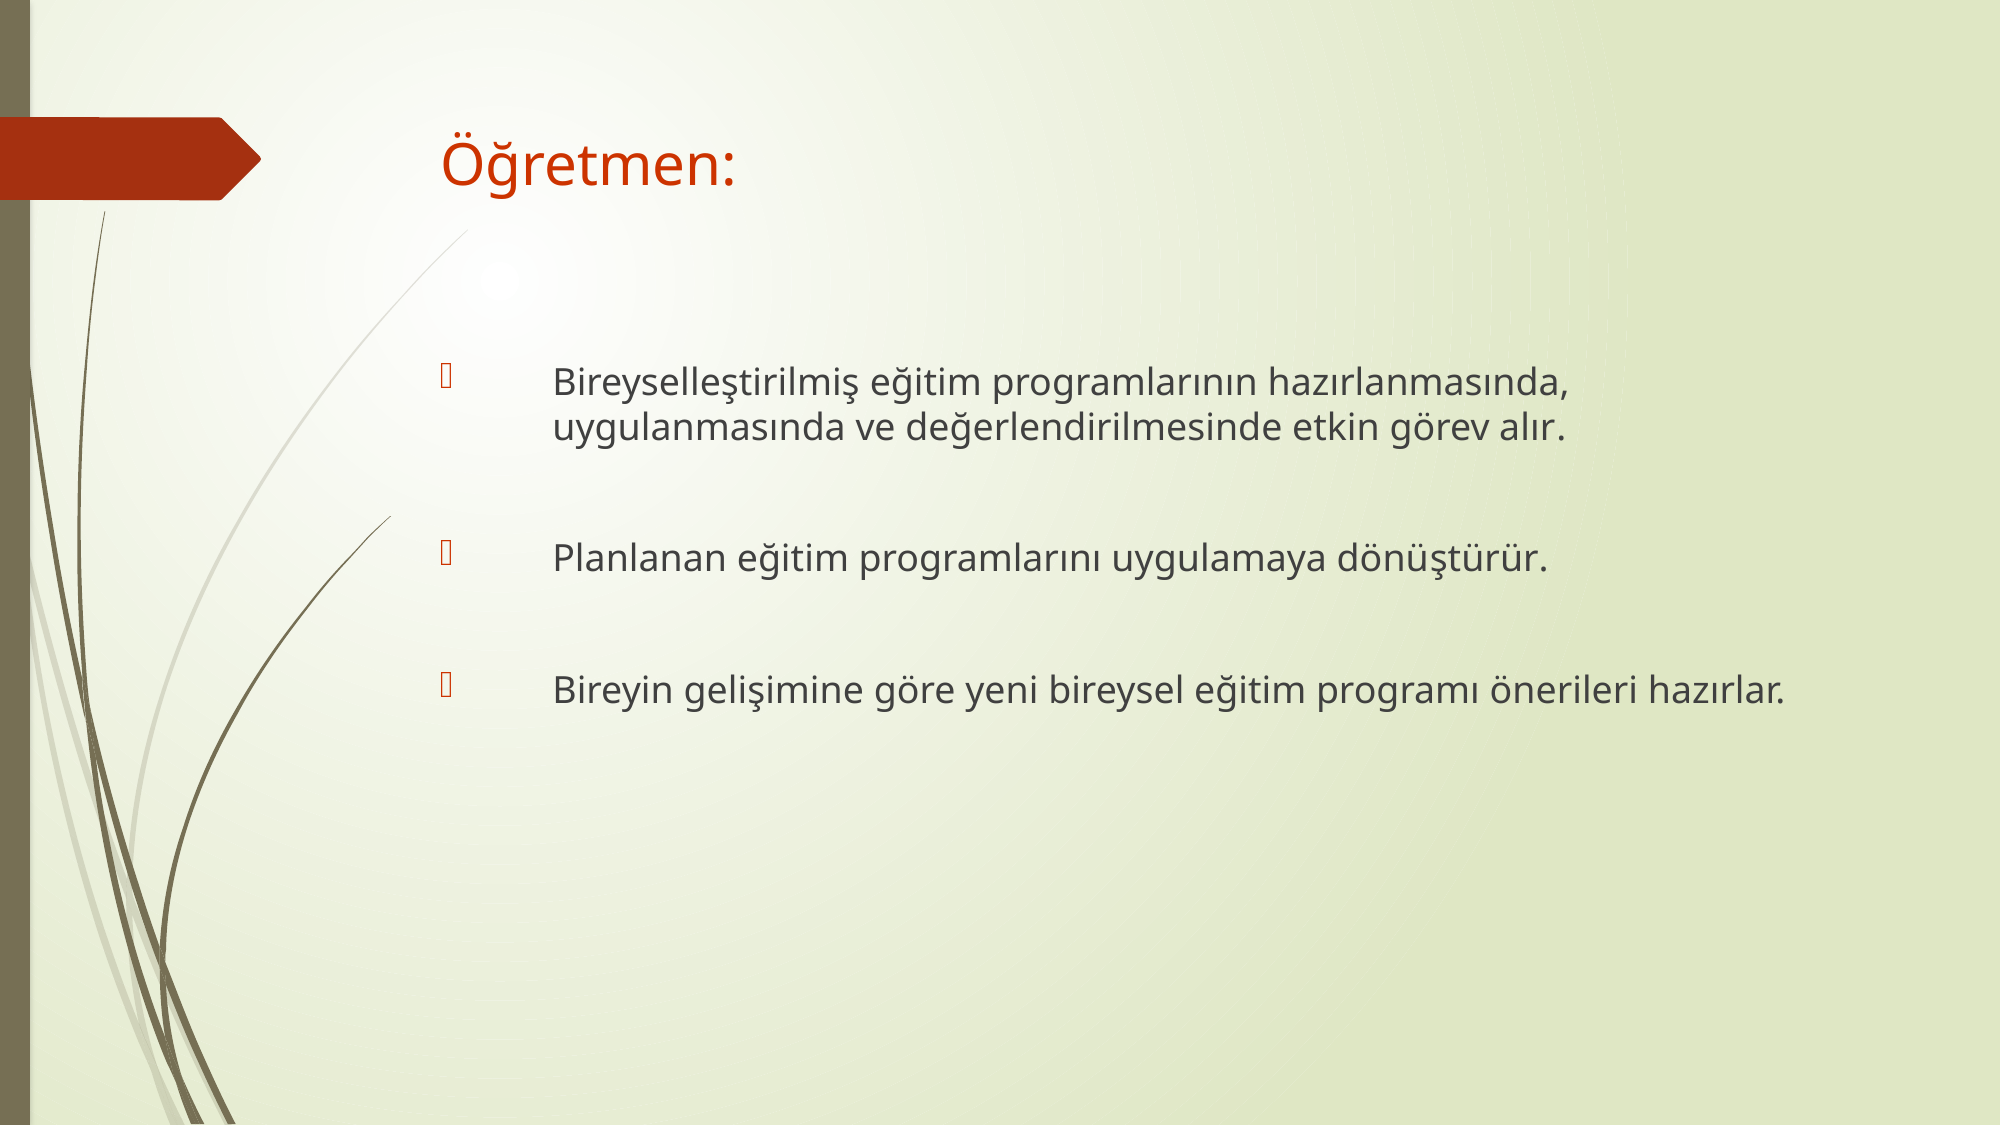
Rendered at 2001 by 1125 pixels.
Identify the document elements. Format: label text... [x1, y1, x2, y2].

title Öğretmen: [425, 102, 1888, 313]
list Bireyselleştirilmiş eğitim programlarının hazırlanmasında, uygulanmasında ve değerlendirilmesinde etkin görev alır. Planlanan eğitim programlarını uygulamaya dönüştürür. Bireyin gelişimine göre yeni bireysel eğitim programı önerileri hazırlar. [424, 350, 1888, 970]
